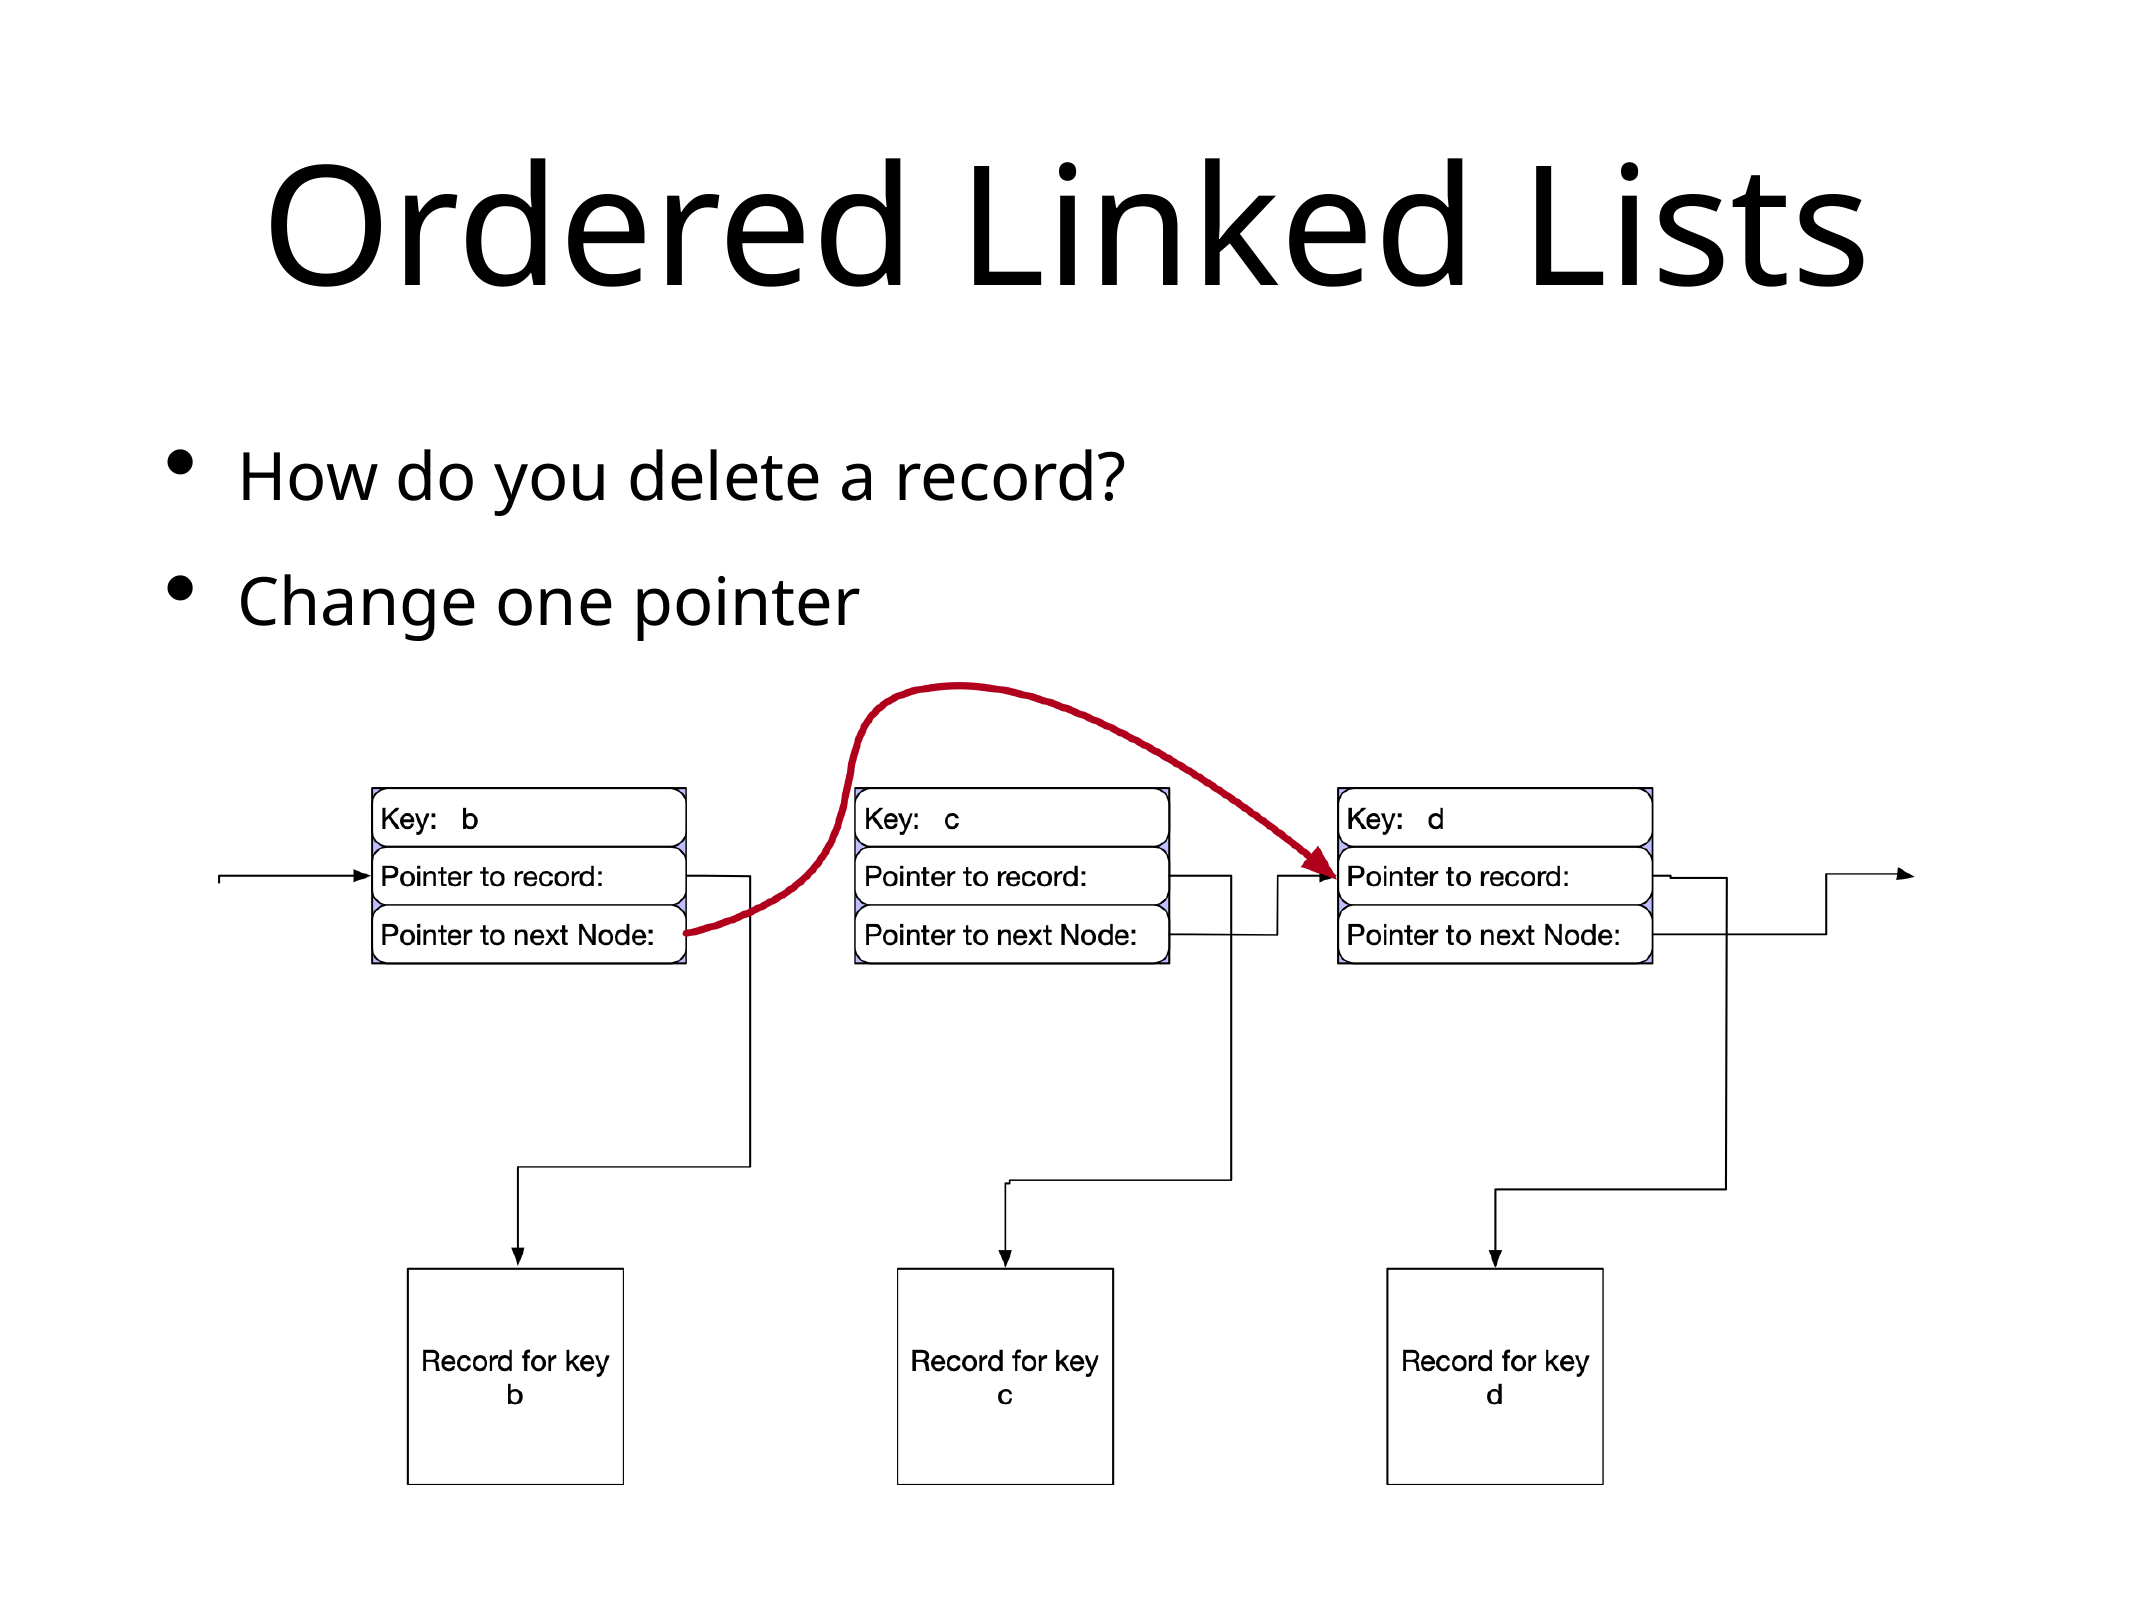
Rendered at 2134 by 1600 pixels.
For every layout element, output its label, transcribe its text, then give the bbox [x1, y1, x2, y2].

title Ordered Linked Lists [155, 41, 1978, 397]
picture [217, 679, 1917, 1485]
list How do you delete a record? Change one pointer [155, 424, 1978, 1457]
